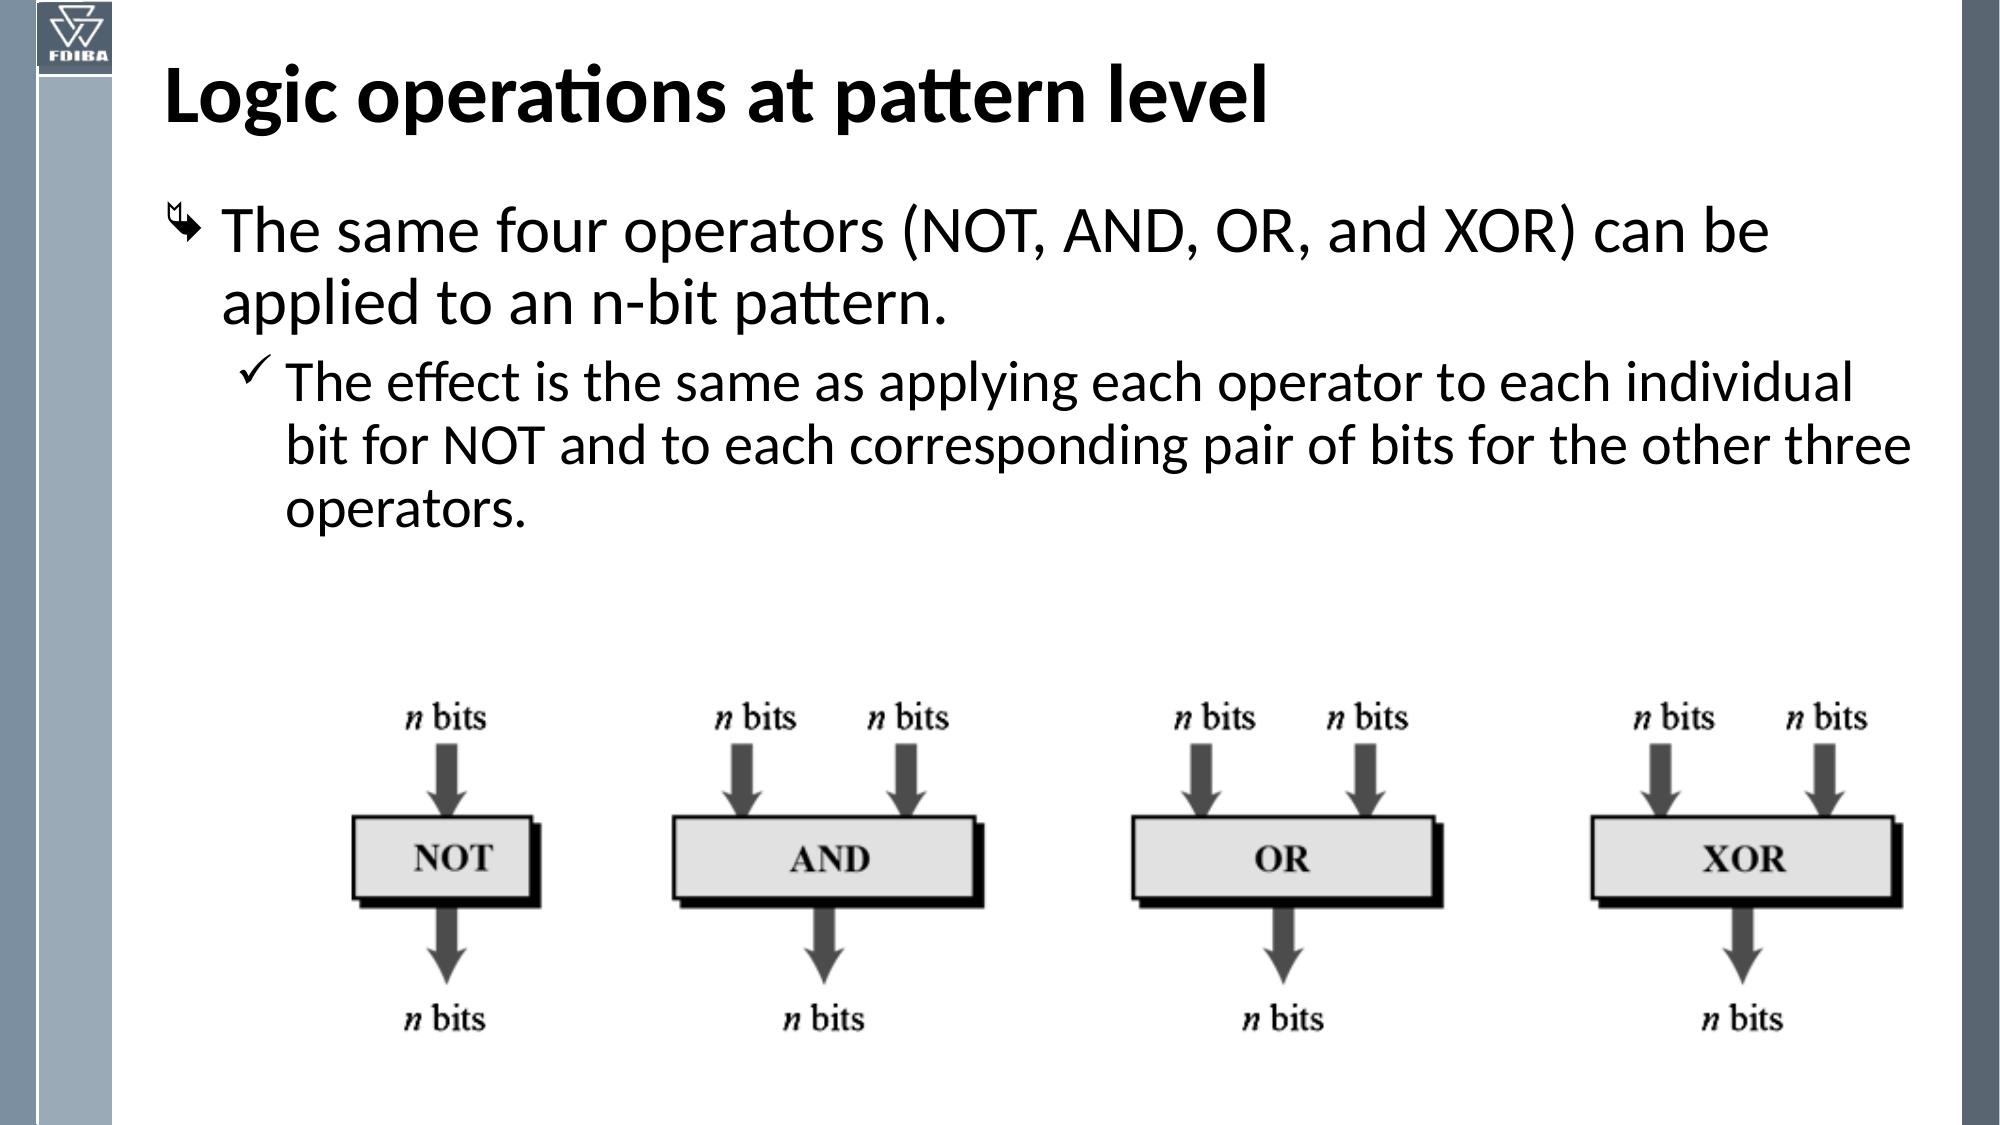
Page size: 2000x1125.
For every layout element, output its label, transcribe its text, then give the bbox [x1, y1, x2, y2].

list The same four operators (NOT, AND, OR, and XOR) can be applied to an n-bit pattern. The effect is the same as applying each operator to each individual bit for NOT and to each corresponding pair of bits for the other three operators. [149, 187, 1938, 1075]
title Logic operations at pattern level [149, 29, 1938, 149]
picture [337, 687, 1919, 1055]
picture [37, 3, 112, 66]
